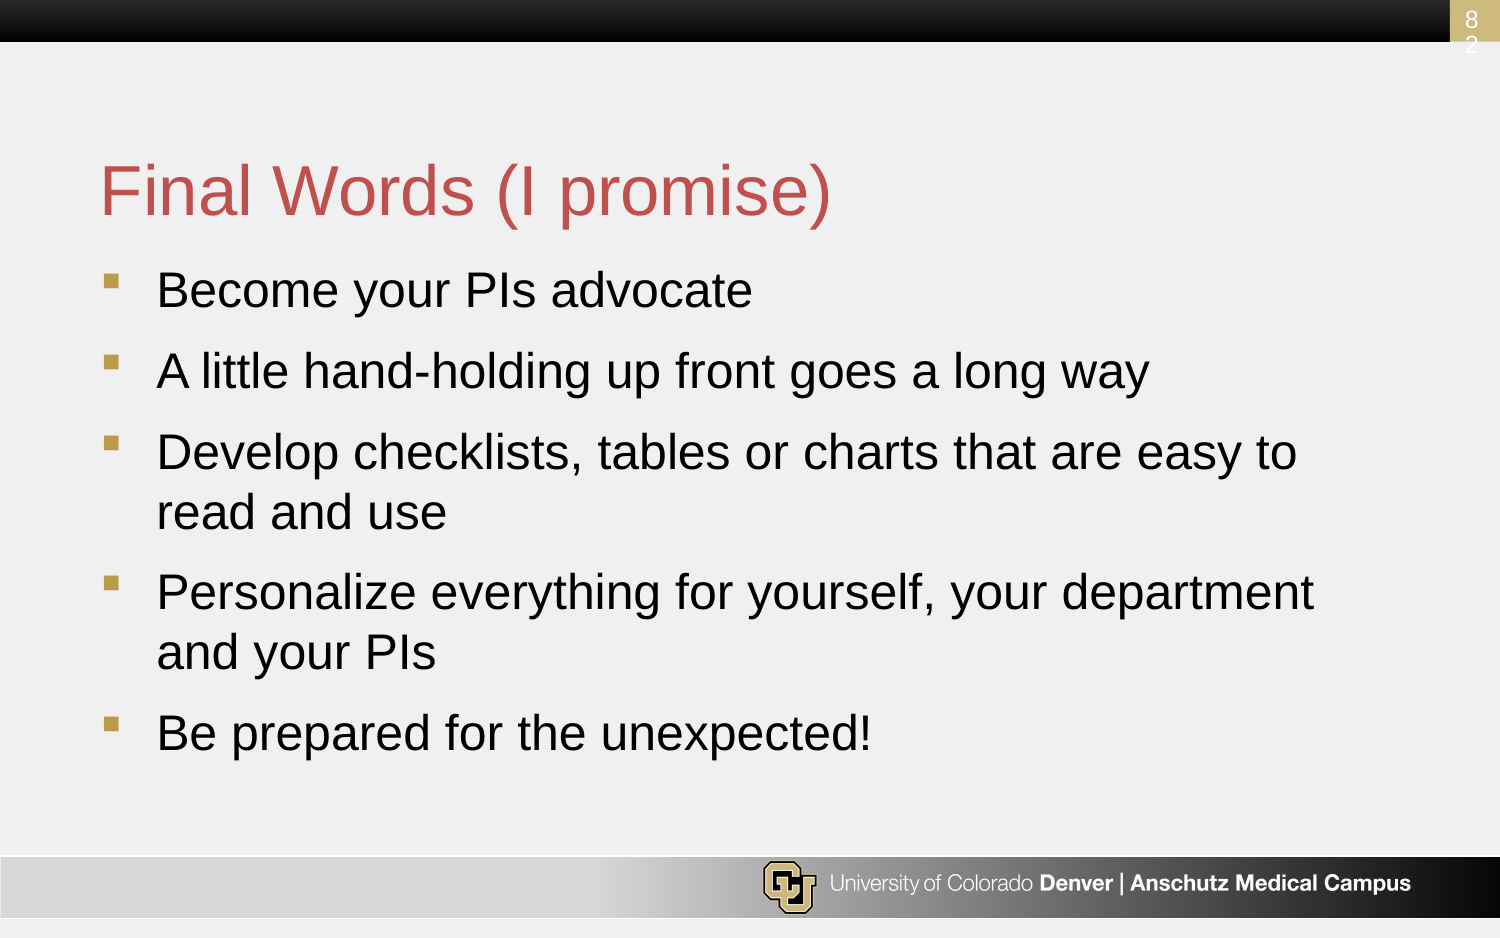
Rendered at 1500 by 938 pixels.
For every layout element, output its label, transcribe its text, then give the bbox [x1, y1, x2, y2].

list Become your PIs advocate A little hand-holding up front goes a long way Develop checklists, tables or charts that are easy to read and use Personalize everything for yourself, your department and your PIs Be prepared for the unexpected! [99, 249, 1413, 782]
picture [762, 860, 1411, 915]
slide_number 82 [1449, 0, 1500, 44]
title Final Words (I promise) [99, 137, 1413, 232]
